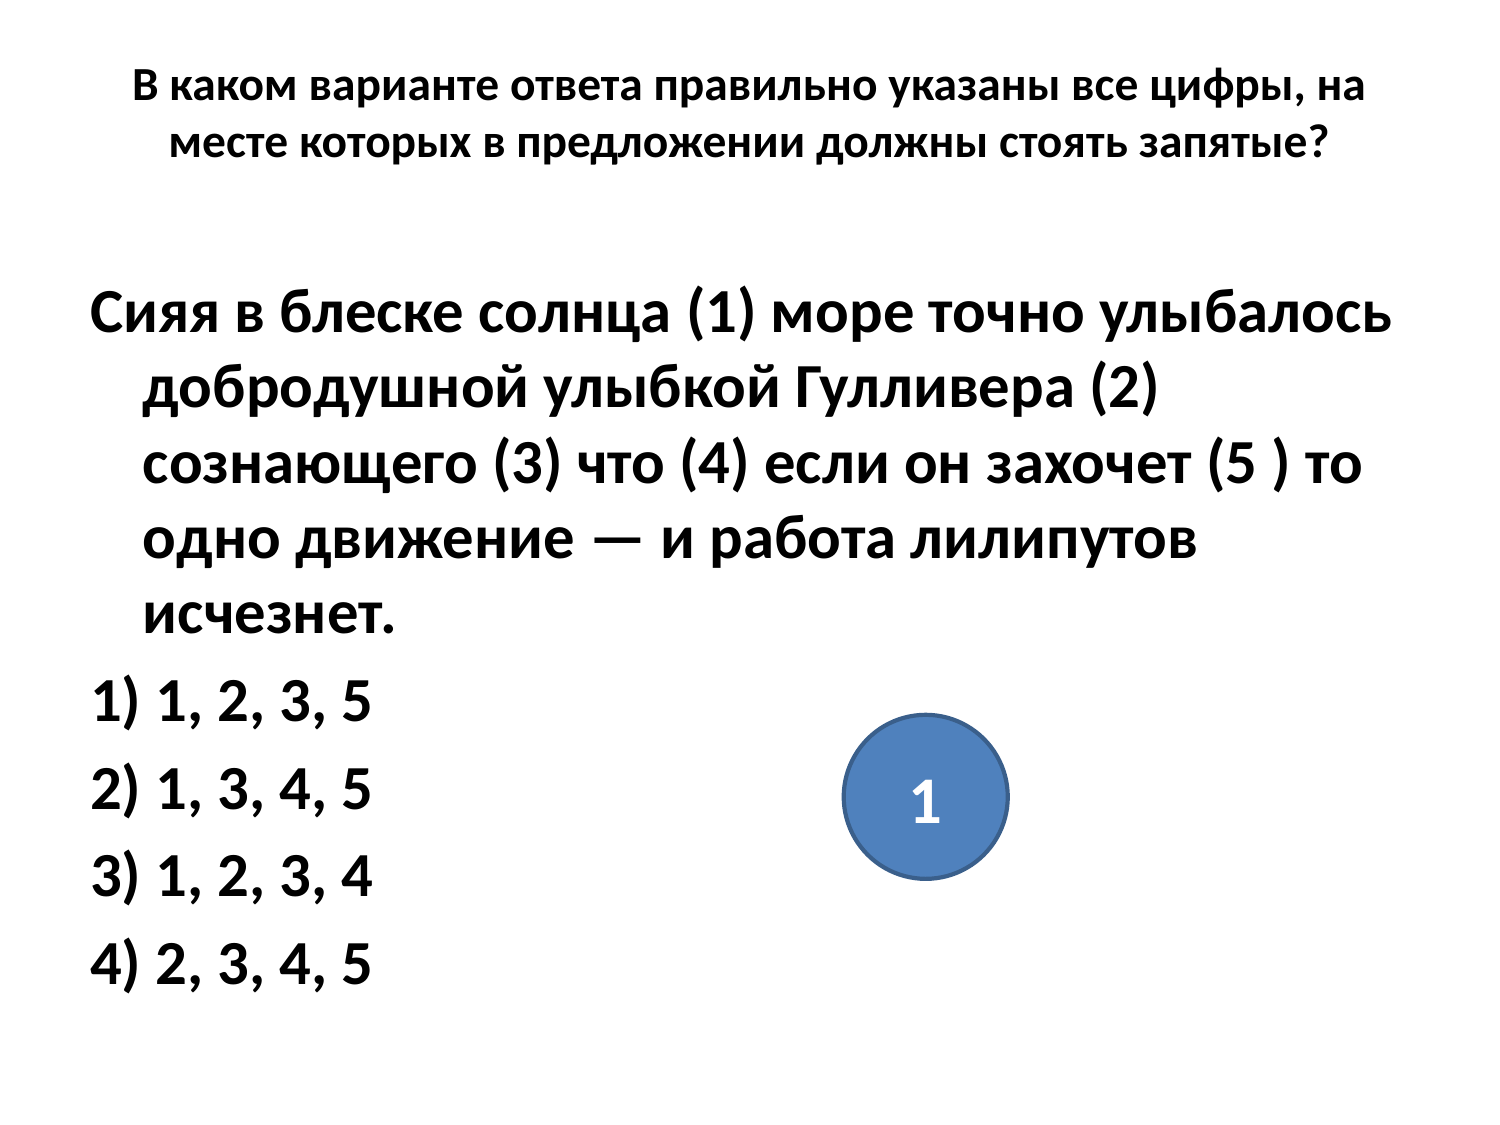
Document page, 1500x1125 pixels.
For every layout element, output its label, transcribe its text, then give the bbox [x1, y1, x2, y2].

list Сияя в блеске солнца (1) море точно улыбалось добродушной улыбкой Гулливера (2) сознающего (3) что (4) если он захочет (5 ) то одно движение — и работа лилипутов исчезнет. 1) 1, 2, 3, 5 2) 1, 3, 4, 5 3) 1, 2, 3, 4 4) 2, 3, 4, 5 [75, 262, 1425, 1005]
title В каком варианте ответа правильно указаны все цифры, на месте которых в предложении должны стоять запятые? [75, 45, 1425, 233]
text_box 1 [841, 712, 1010, 881]
